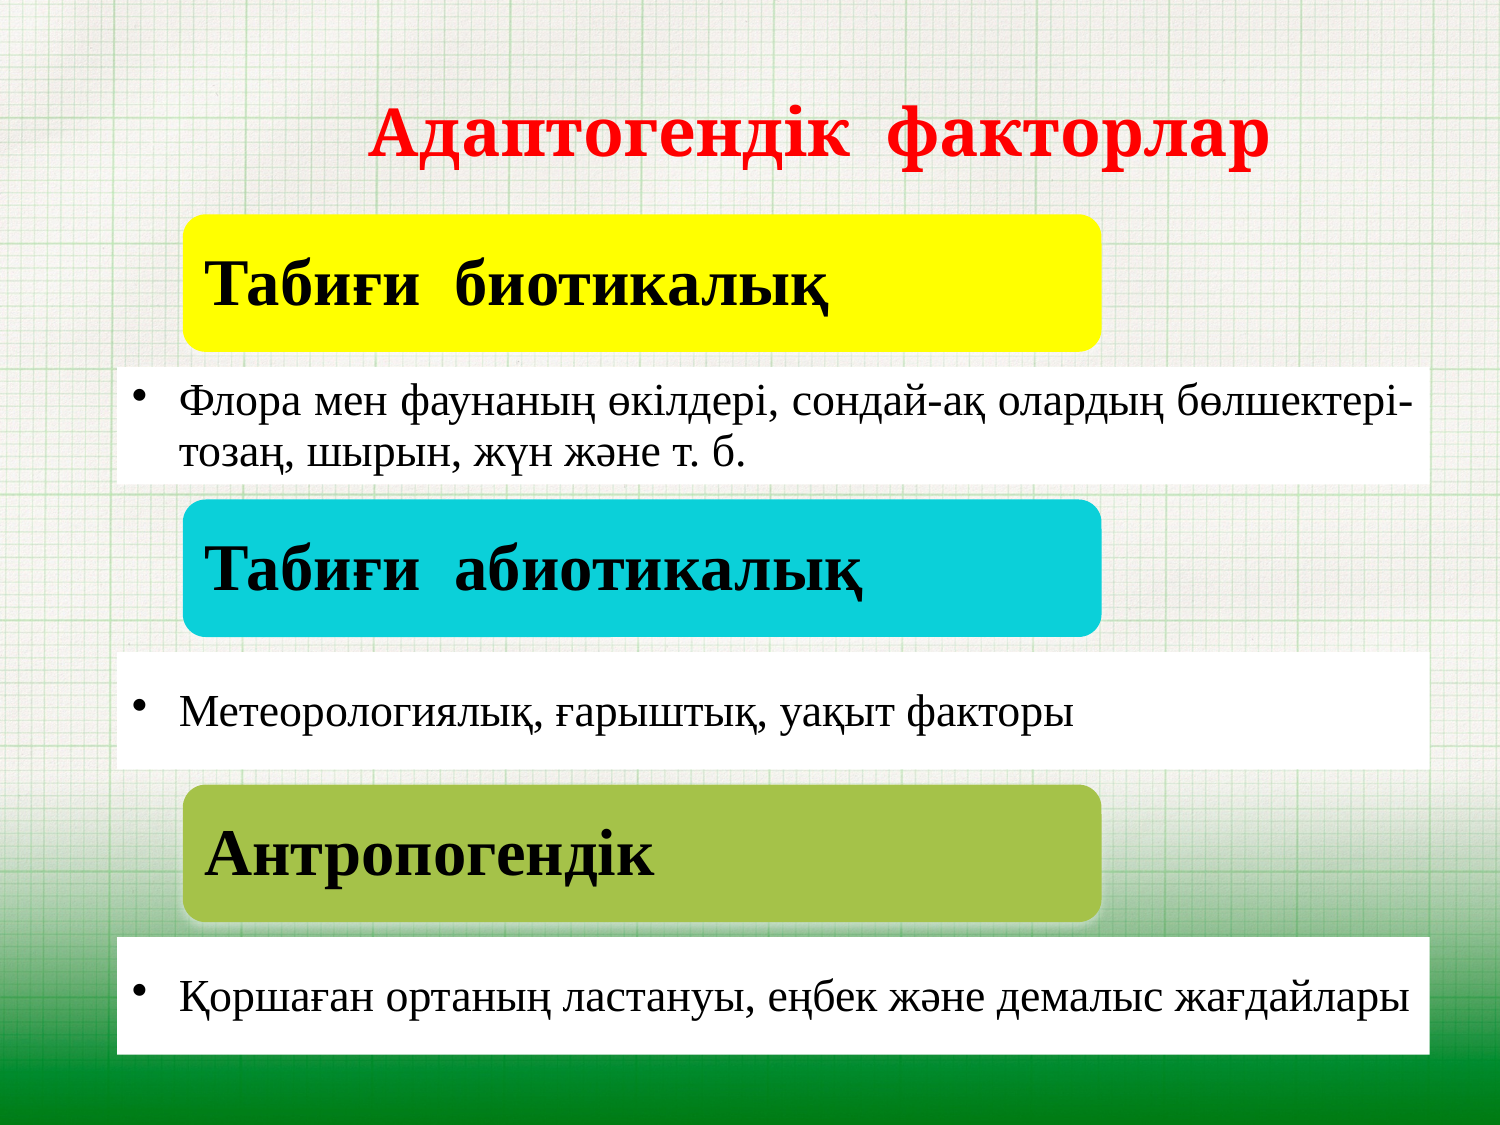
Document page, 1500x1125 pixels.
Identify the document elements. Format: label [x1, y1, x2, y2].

text_box [116, 198, 1430, 1055]
picture [0, 0, 1500, 1125]
